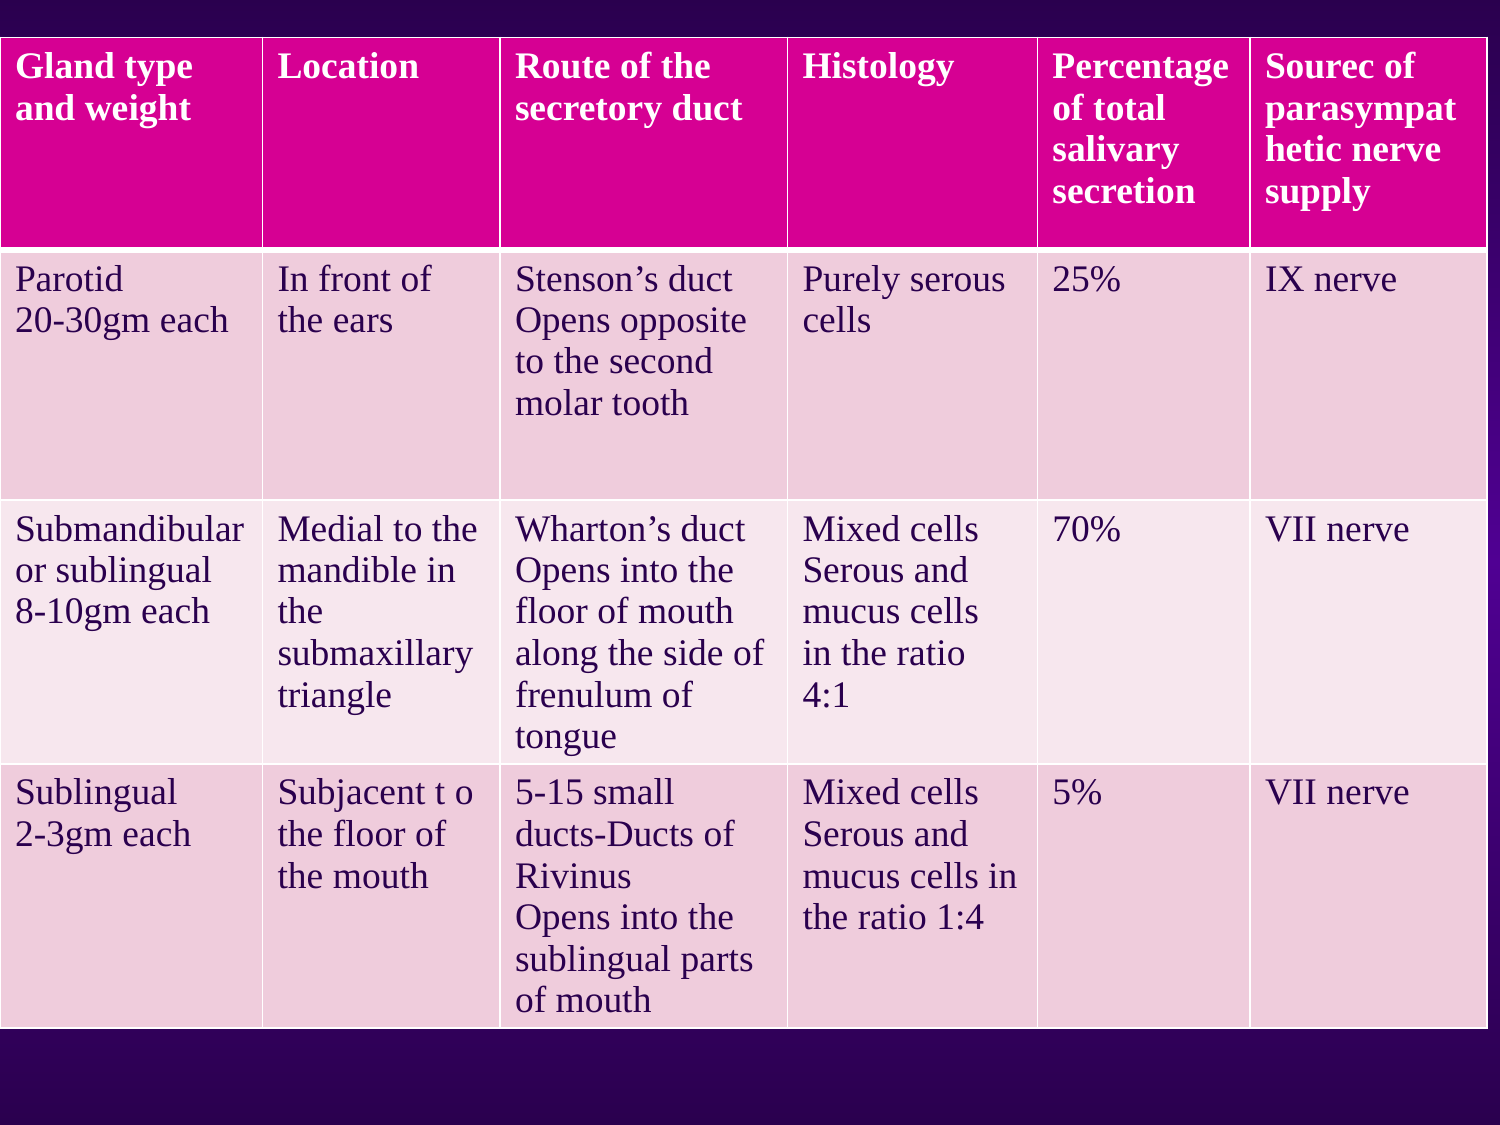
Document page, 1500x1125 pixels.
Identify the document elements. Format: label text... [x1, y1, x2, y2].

table_header Gland type and weight [1, 38, 262, 247]
table_header Percentage of total salivary secretion [1038, 38, 1249, 247]
table_header Histology [788, 38, 1037, 247]
table_cell In front of the ears [263, 253, 499, 499]
table_cell Submandibular or sublingual 8-10gm each [1, 501, 262, 763]
table_cell 70% [1038, 501, 1249, 763]
table_cell Purely serous cells [788, 253, 1037, 499]
table_cell 5-15 small ducts-Ducts of Rivinus Opens into the sublingual parts of mouth [501, 765, 787, 1027]
table_cell 25% [1038, 253, 1249, 499]
table_header Route of the secretory duct [501, 38, 787, 247]
table_cell 5% [1038, 765, 1249, 1027]
table_cell VII nerve [1251, 501, 1486, 763]
table_cell IX nerve [1251, 253, 1486, 499]
table_cell Parotid 20-30gm each [1, 253, 262, 499]
table_cell Medial to the mandible in the submaxillary triangle [263, 501, 499, 763]
table_cell Mixed cells Serous and mucus cells in the ratio 4:1 [788, 501, 1037, 763]
table_cell Mixed cells Serous and mucus cells in the ratio 1:4 [788, 765, 1037, 1027]
table_cell Subjacent t o the floor of the mouth [263, 765, 499, 1027]
table_cell Wharton’s duct Opens into the floor of mouth along the side of frenulum of tongue [501, 501, 787, 763]
table_header Sourec of parasympathetic nerve supply [1251, 38, 1486, 247]
table_header Location [263, 38, 499, 247]
table_cell Sublingual 2-3gm each [1, 765, 262, 1027]
table_cell VII nerve [1251, 765, 1486, 1027]
table_cell Stenson’s duct Opens opposite to the second molar tooth [501, 253, 787, 499]
